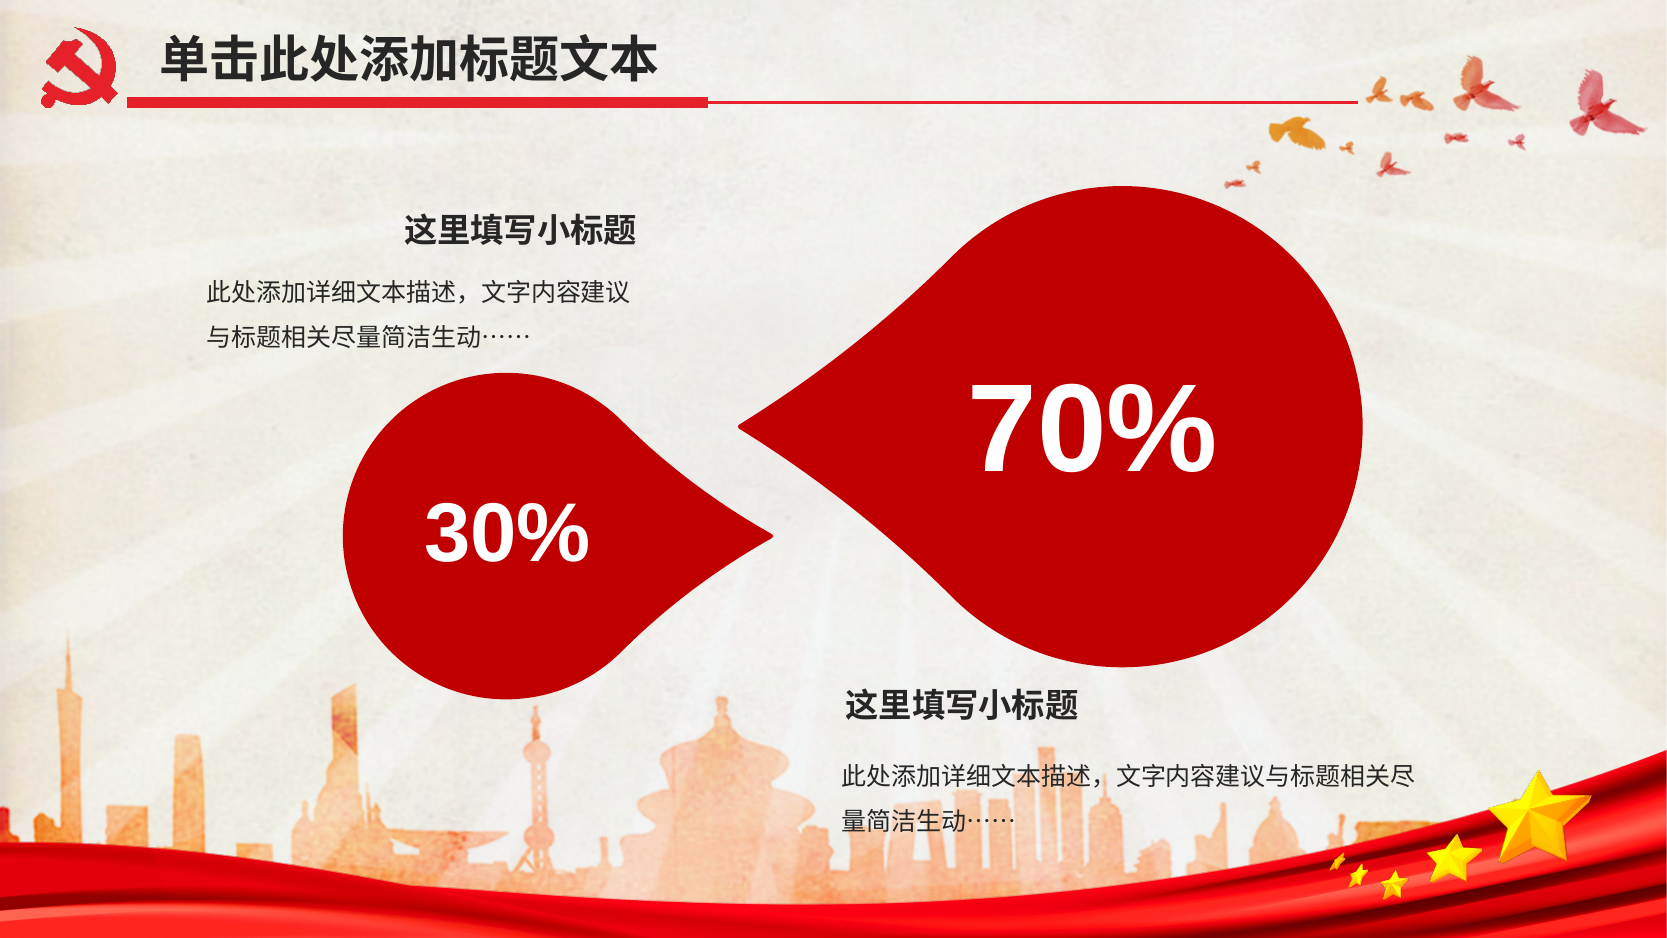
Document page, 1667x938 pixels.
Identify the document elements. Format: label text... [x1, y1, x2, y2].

text_box [342, 372, 774, 700]
text_box 70% [952, 338, 1233, 504]
picture [0, 0, 1667, 938]
text_box 30% [409, 470, 606, 586]
text_box [737, 186, 1363, 668]
text_box 此处添加详细文本描述，文字内容建议与标题相关尽量简洁生动…… [186, 251, 657, 362]
text_box 这里填写小标题 [384, 205, 662, 260]
text_box 这里填写小标题 [825, 681, 1104, 735]
text_box 单击此处添加标题文本 [144, 20, 675, 96]
text_box 此处添加详细文本描述，文字内容建议与标题相关尽量简洁生动…… [821, 735, 1441, 845]
